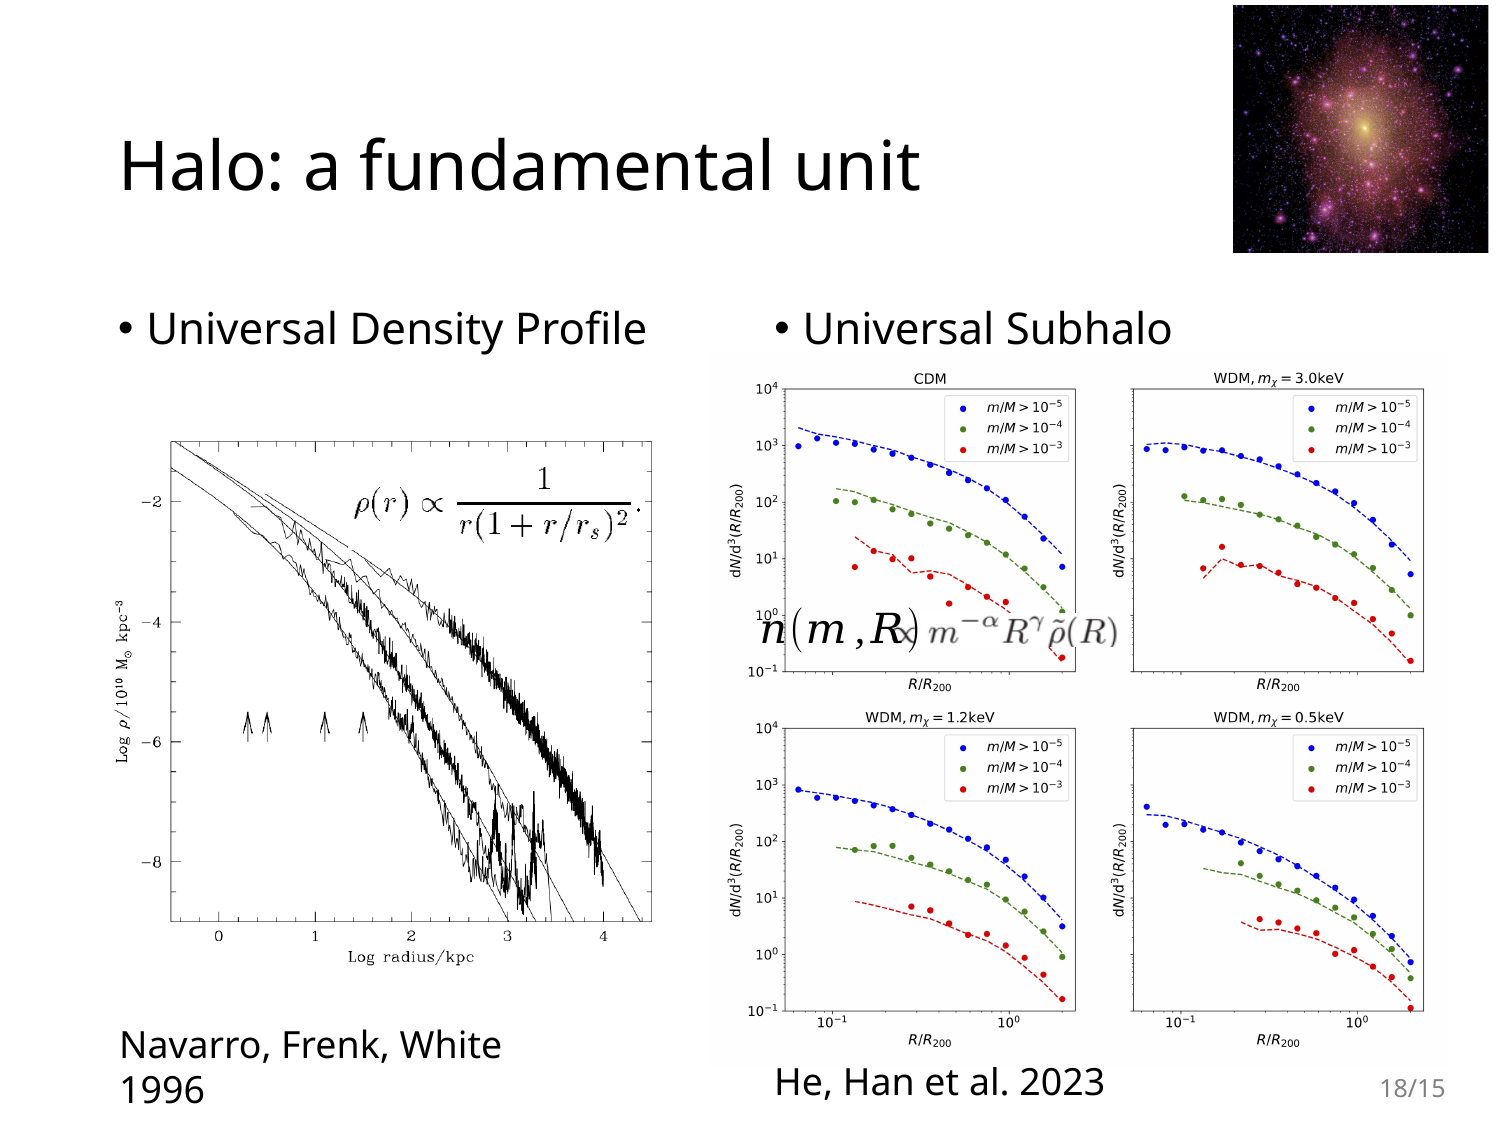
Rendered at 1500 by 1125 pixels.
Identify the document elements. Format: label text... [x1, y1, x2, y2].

text_box Han et al. 2016 He, Han et al. 2023 [759, 1067, 1386, 1111]
list Universal Density Profile [103, 299, 741, 1014]
title Halo: a fundamental unit [103, 59, 1397, 278]
picture [104, 425, 661, 973]
picture [1228, 0, 1489, 255]
list Universal Subhalo Distribution [759, 299, 1397, 352]
text_box Navarro, Frenk, White 1996 [104, 1013, 593, 1118]
picture [709, 352, 1447, 1067]
